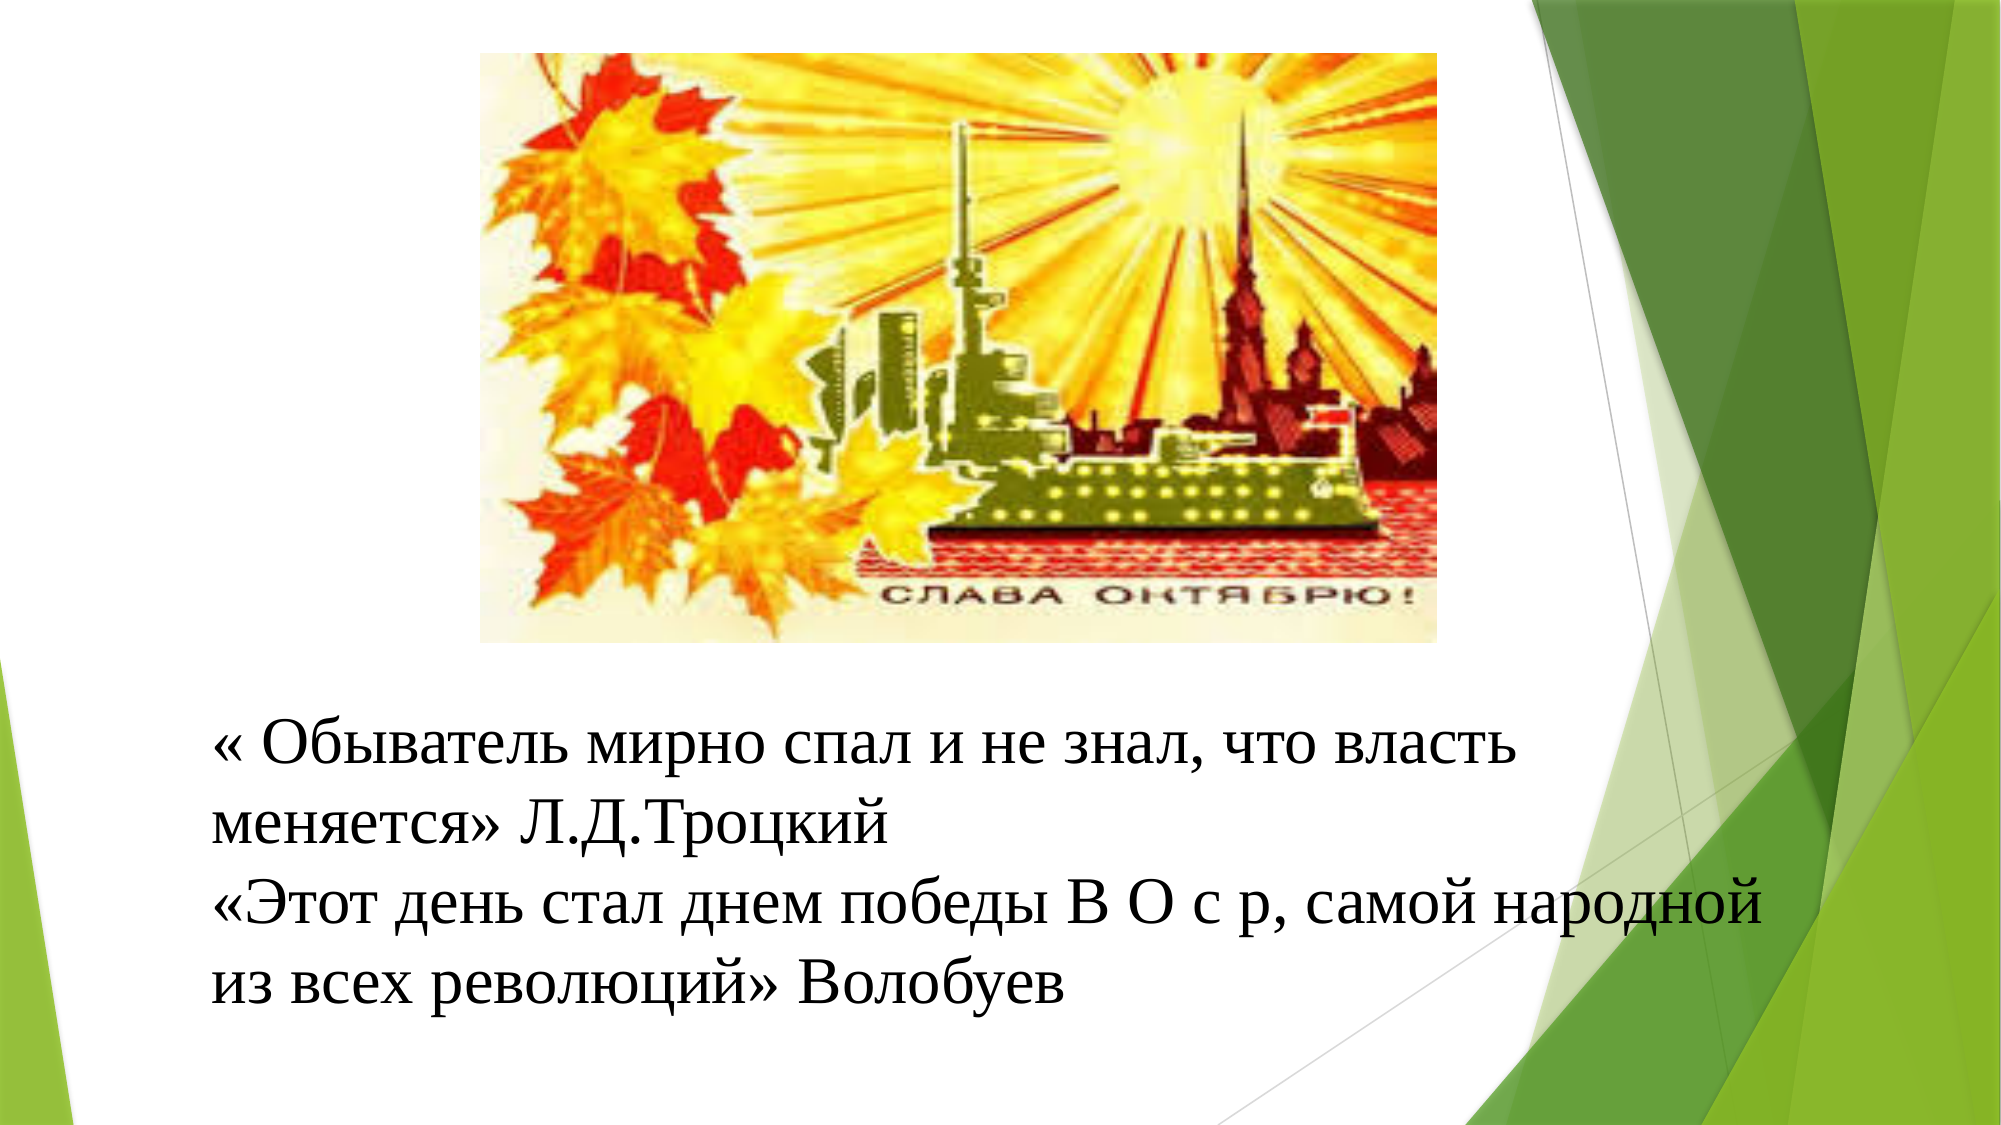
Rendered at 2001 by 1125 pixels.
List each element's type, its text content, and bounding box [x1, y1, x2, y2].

picture [479, 52, 1438, 644]
text_box « Обыватель мирно спал и не знал, что власть меняется» Л.Д.Троцкий «Этот день стал днем победы В О с р, самой народной из всех революций» Волобуев [196, 689, 1837, 1025]
